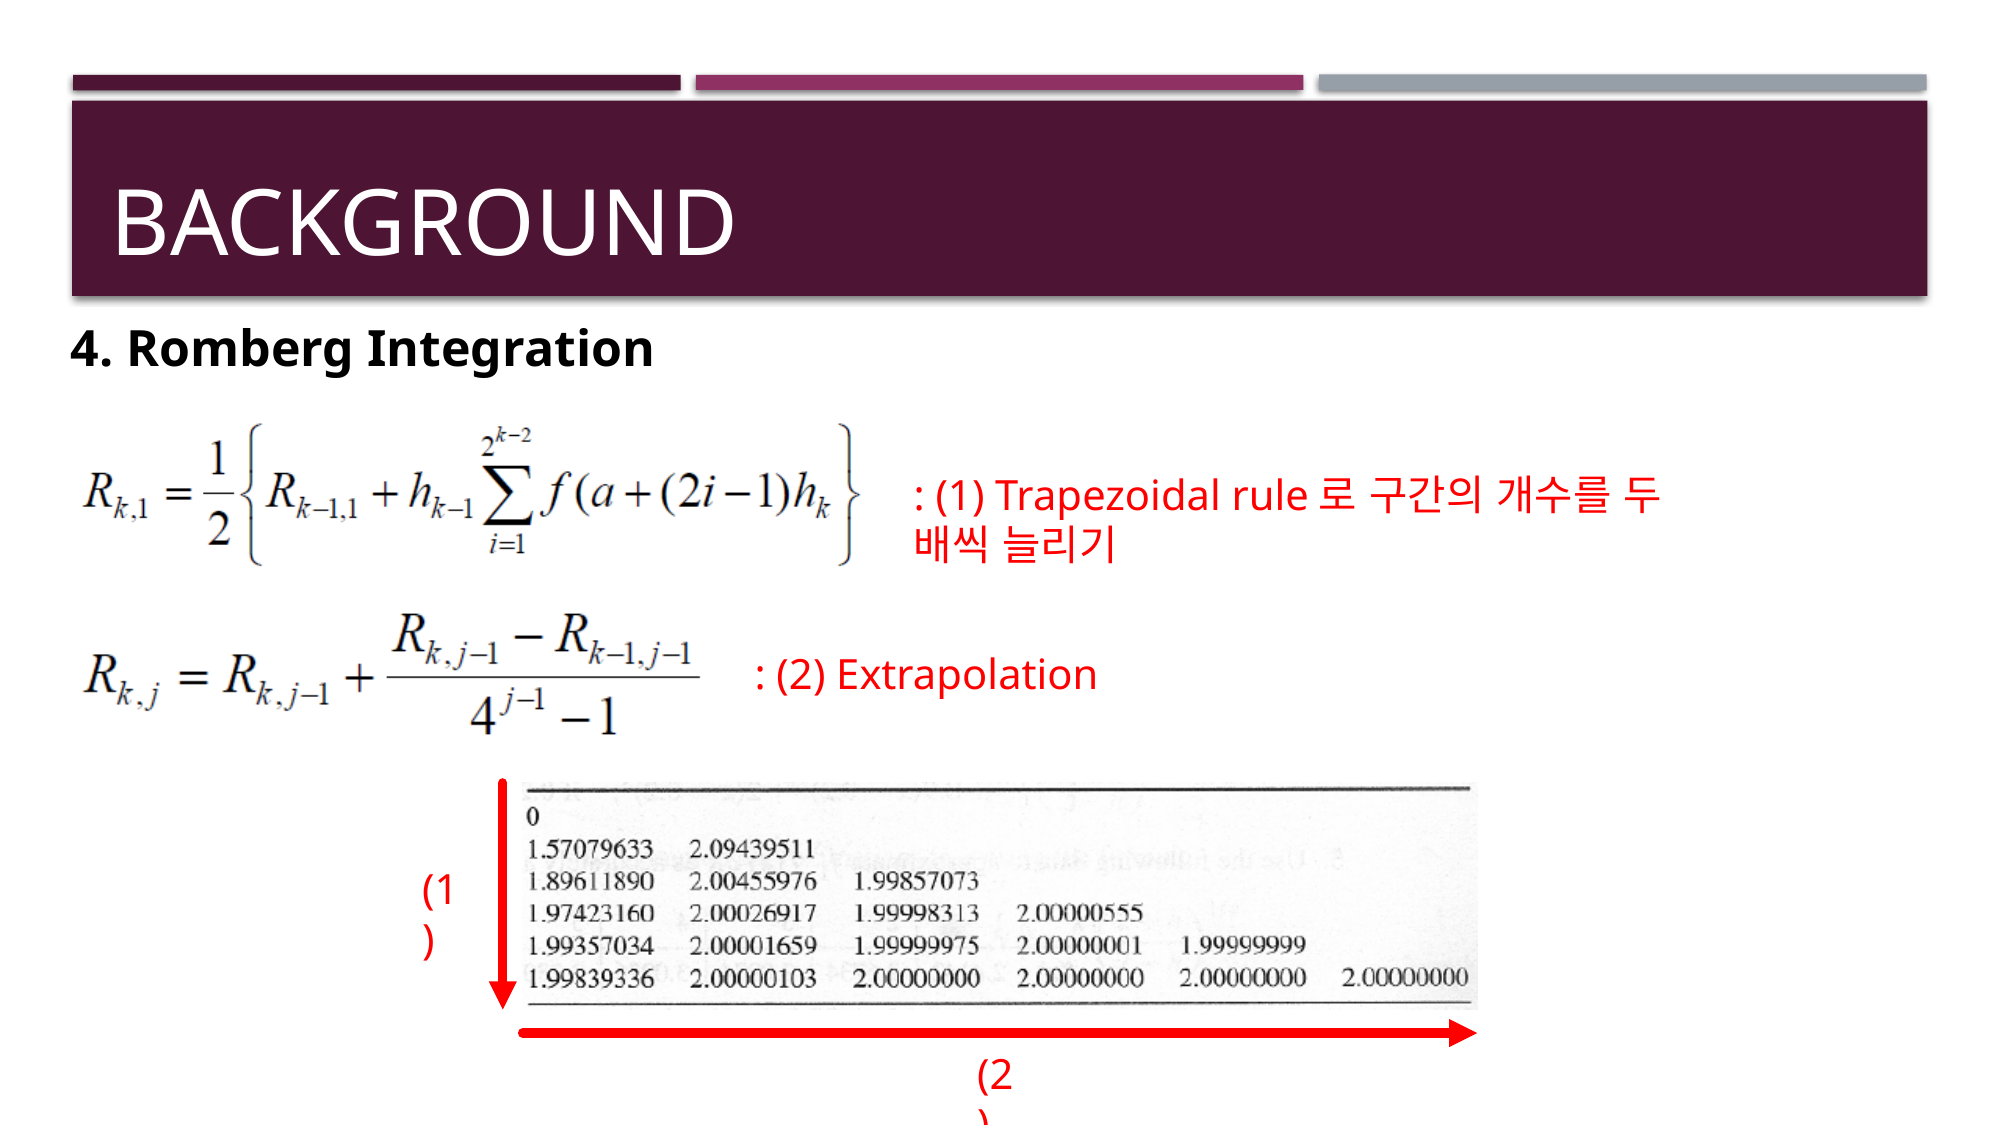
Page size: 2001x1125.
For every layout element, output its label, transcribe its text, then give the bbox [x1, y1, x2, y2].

text_box 4. Romberg Integration [55, 308, 1742, 384]
text_box (1) [407, 855, 483, 971]
picture [522, 782, 1478, 1010]
text_box : (1) Trapezoidal rule로 구간의 개수를 두 배씩 늘리기 [898, 461, 1742, 576]
text_box : (2) Extrapolation [739, 640, 1583, 706]
picture [77, 411, 869, 577]
title background [95, 115, 1905, 282]
picture [77, 602, 708, 745]
text_box (2) [962, 1042, 1038, 1125]
